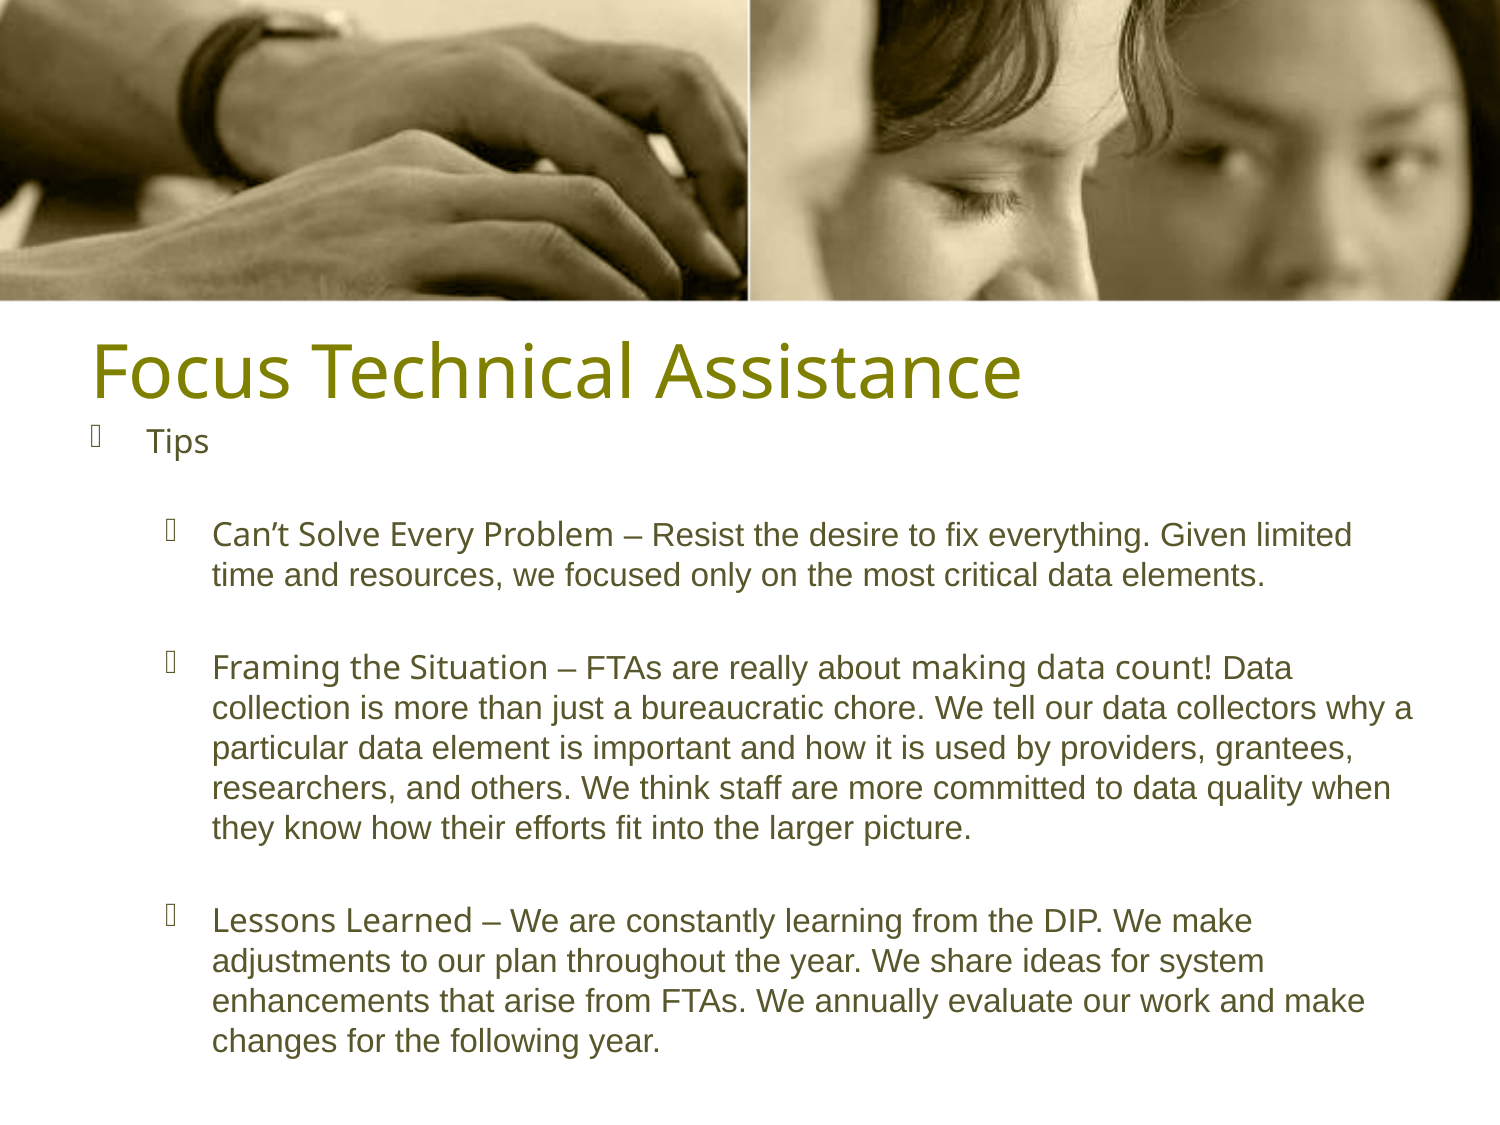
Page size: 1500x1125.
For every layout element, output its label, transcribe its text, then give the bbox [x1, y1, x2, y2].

text_box Tips Can’t Solve Every Problem – Resist the desire to fix everything. Given limited time and resources, we focused only on the most critical data elements. Framing the Situation – FTAs are really about making data count! Data collection is more than just a bureaucratic chore. We tell our data collectors why a particular data element is important and how it is used by providers, grantees, researchers, and others. We think staff are more committed to data quality when they know how their efforts fit into the larger picture. Lessons Learned – We are constantly learning from the DIP. We make adjustments to our plan throughout the year. We share ideas for system enhancements that arise from FTAs. We annually evaluate our work and make changes for the following year. [74, 412, 1438, 1075]
title Focus Technical Assistance [75, 299, 1438, 412]
picture [0, 0, 1500, 1125]
